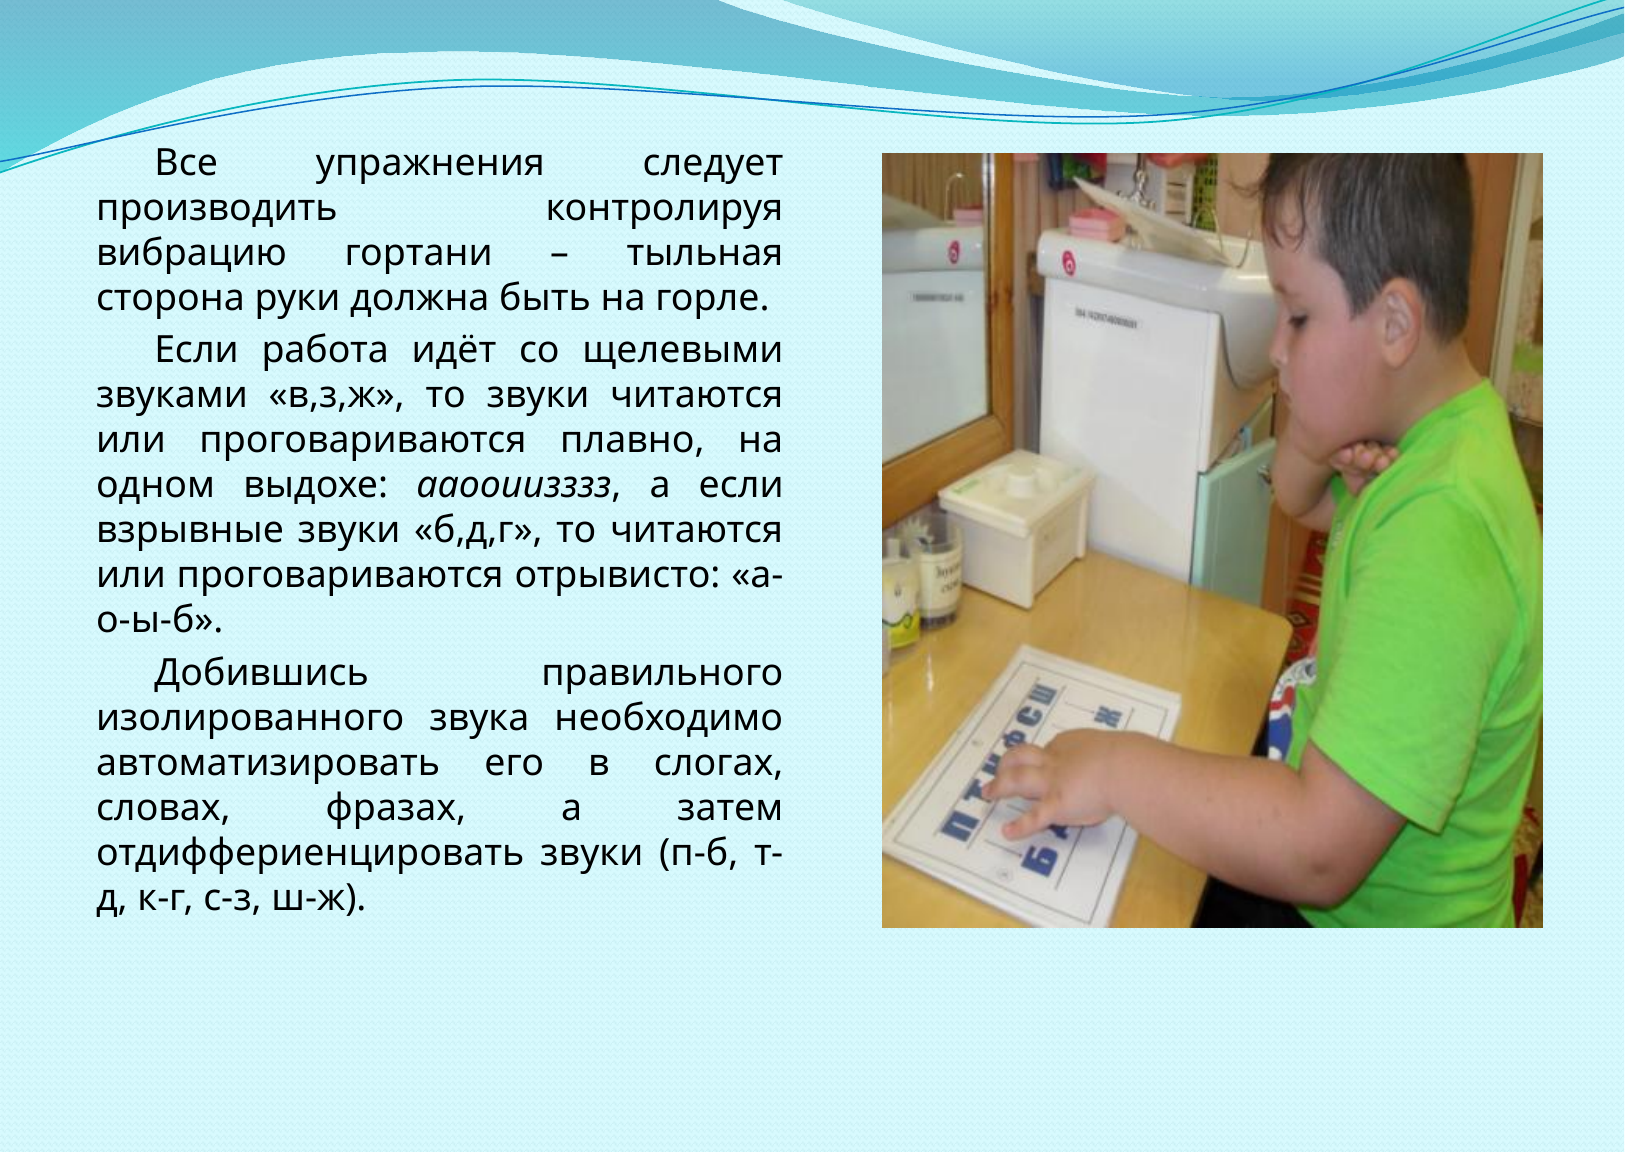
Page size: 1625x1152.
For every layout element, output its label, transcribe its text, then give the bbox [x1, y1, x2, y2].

list Все упражнения следует производить контролируя вибрацию гортани – тыльная сторона руки должна быть на горле. Если работа идёт со щелевыми звуками «в,з,ж», то звуки читаются или проговариваются плавно, на одном выдохе: ааооиизззз, а если взрывные звуки «б,д,г», то читаются или проговариваются отрывисто: «а-о-ы-б». Добившись правильного изолированного звука необходимо автоматизировать его в слогах, словах, фразах, а затем отдиффериенцировать звуки (п-б, т-д, к-г, с-з, ш-ж). [81, 130, 799, 1068]
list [882, 153, 1544, 928]
